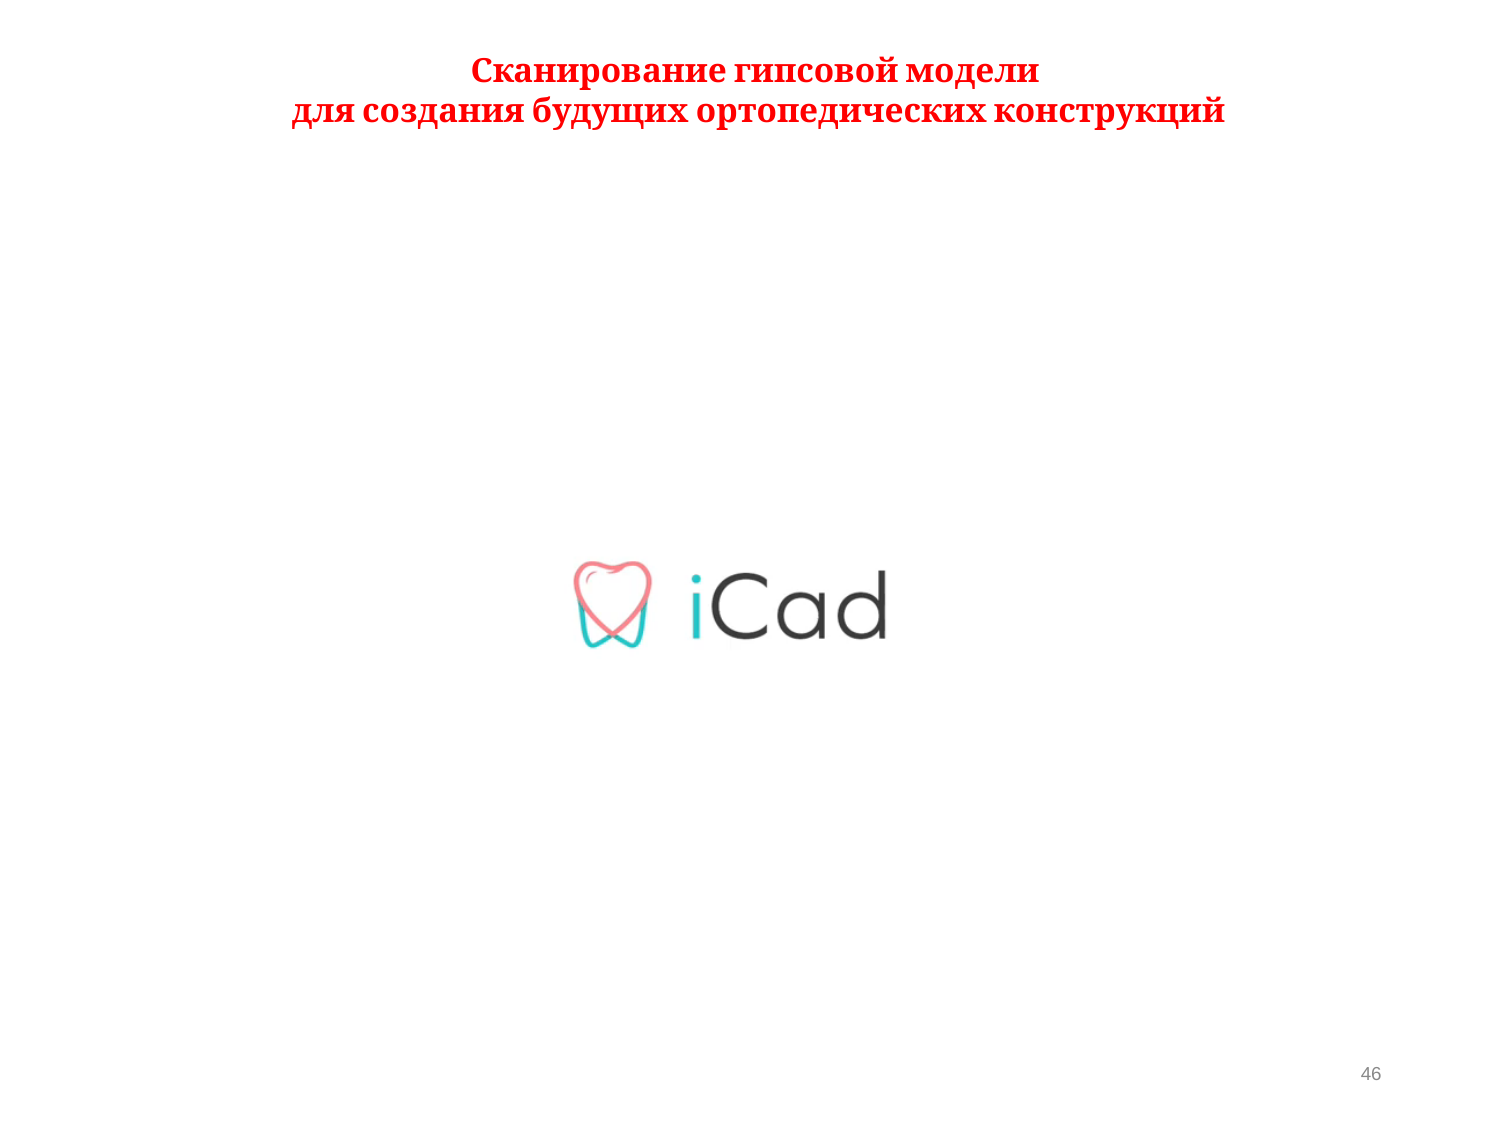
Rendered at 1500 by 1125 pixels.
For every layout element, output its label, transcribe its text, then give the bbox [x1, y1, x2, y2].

slide_number 46 [1059, 1042, 1397, 1103]
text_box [17, 148, 1500, 984]
text_box Сканирование гипсовой модели для создания будущих ортопедических конструкций [277, 41, 1242, 137]
